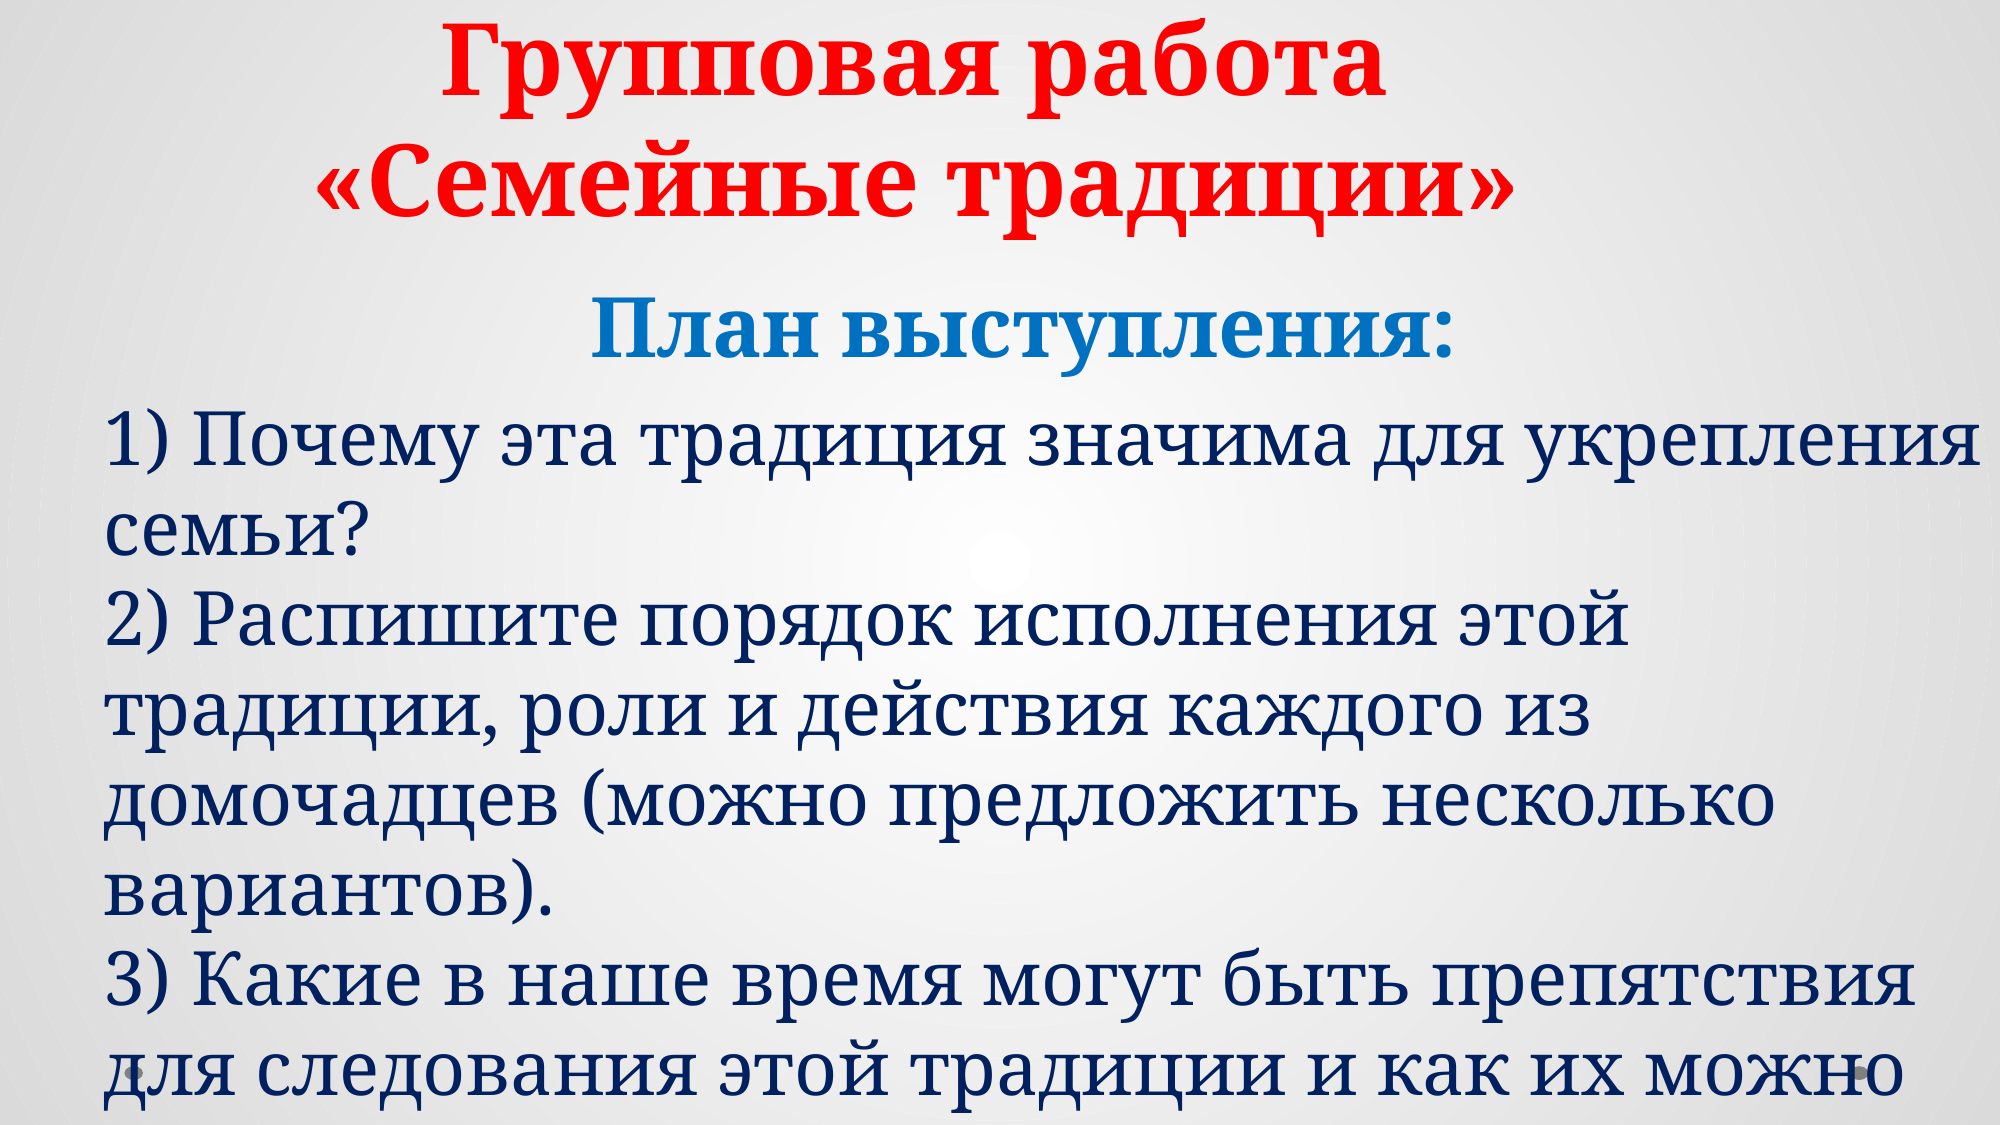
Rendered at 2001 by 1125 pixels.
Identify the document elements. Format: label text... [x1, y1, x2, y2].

text_box План выступления: [118, 266, 1930, 382]
title Групповая работа «Семейные традиции» [0, 0, 2000, 244]
text_box 1) Почему эта традиция значима для укрепления семьи? 2) Распишите порядок исполнения этой традиции, роли и действия каждого из домочадцев (можно предложить несколько вариантов). 3) Какие в наше время могут быть препятствия для следования этой традиции и как их можно преодолеть? [88, 382, 2000, 1125]
